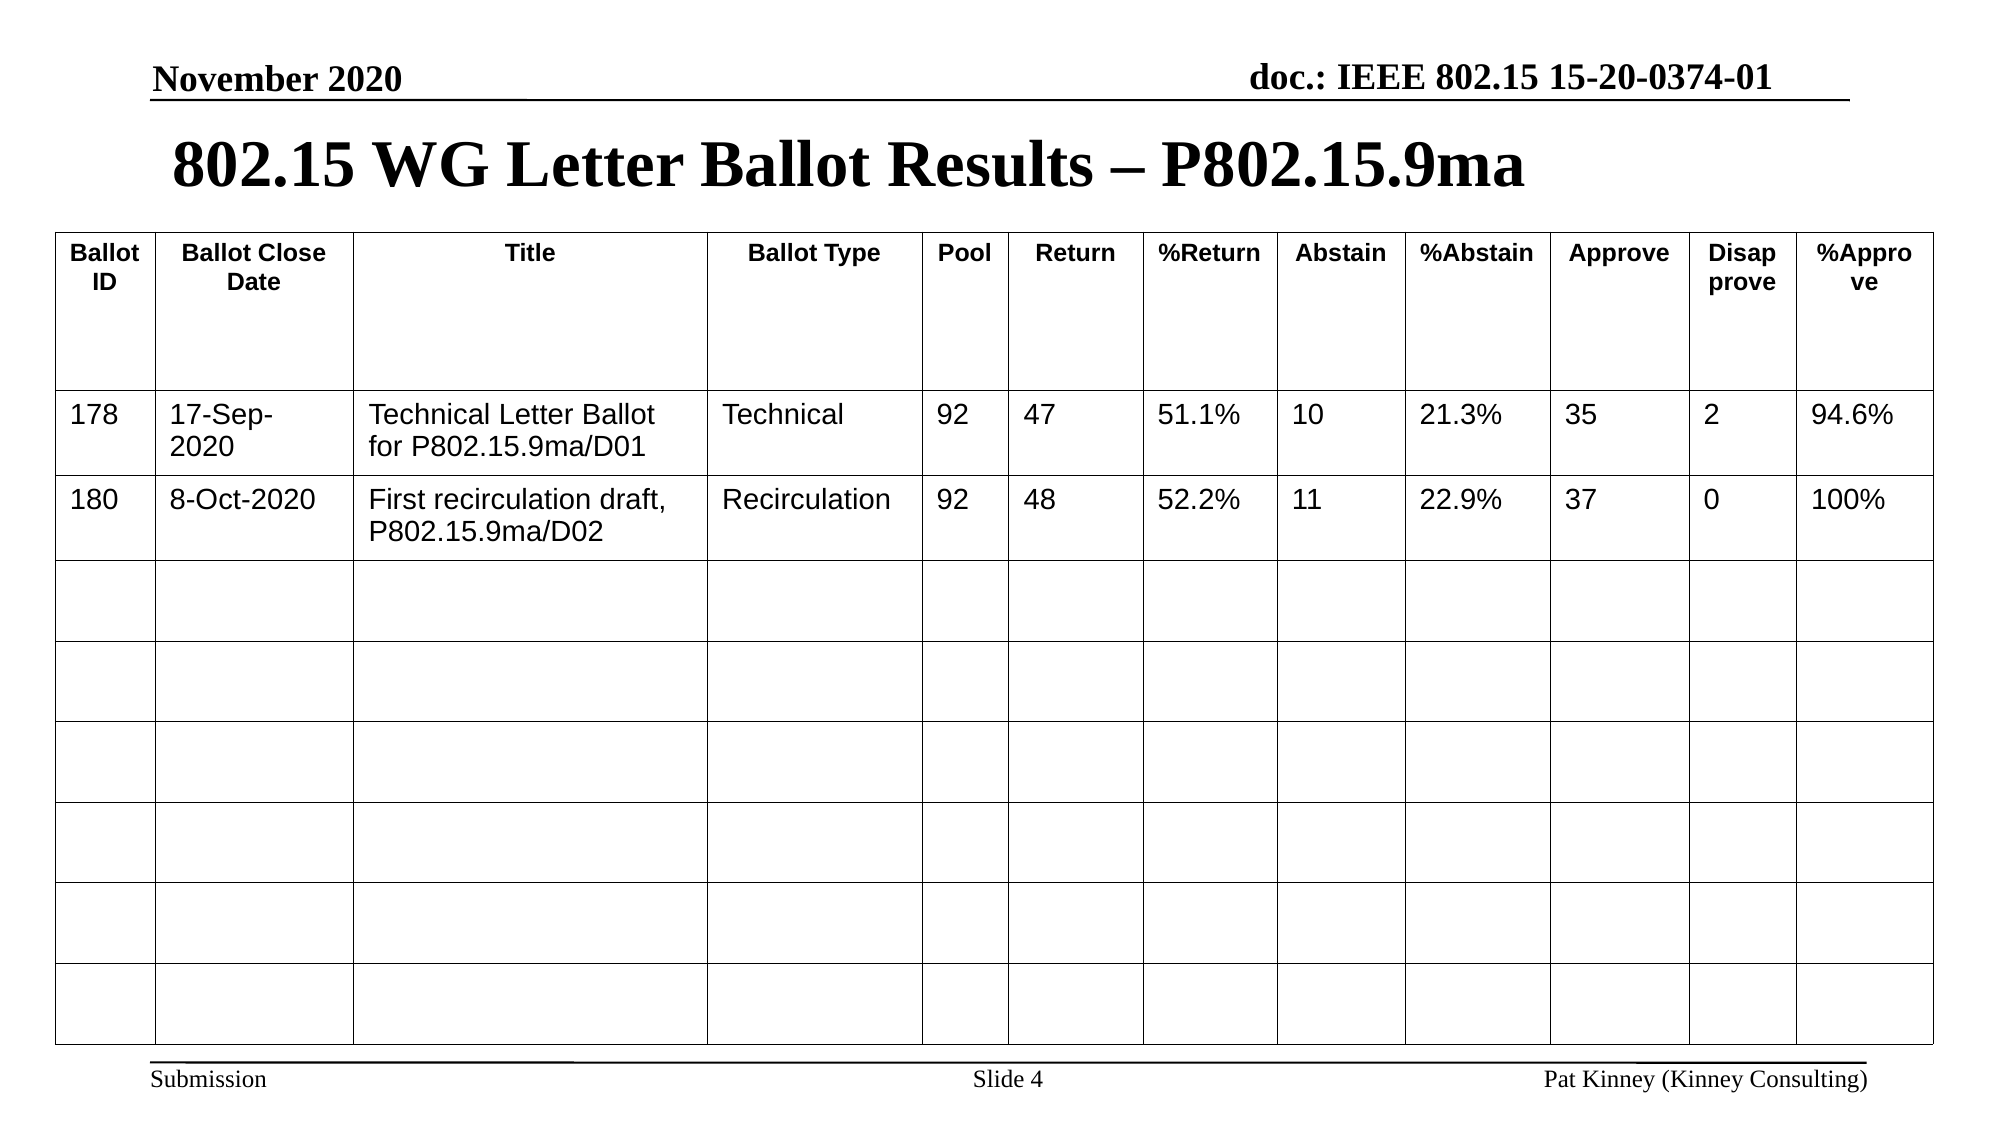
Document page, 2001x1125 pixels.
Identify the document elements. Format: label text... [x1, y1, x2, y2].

text_box Slide 1 [950, 1062, 1066, 1122]
table_cell 47 [1009, 391, 1143, 475]
table_cell [1144, 803, 1277, 882]
table_cell First recirculation draft, P802.15.9ma/D02 [354, 476, 707, 560]
table_header %Abstain [1406, 233, 1550, 390]
table_cell 180 [56, 476, 155, 560]
table_header Title [354, 233, 707, 390]
table_cell Technical Letter Ballot for P802.15.9ma/D01 [354, 391, 707, 475]
table_cell [1690, 803, 1796, 882]
table_cell [708, 964, 922, 1044]
table_cell [923, 642, 1008, 721]
table_cell [708, 642, 922, 721]
table_cell 0 [1690, 476, 1796, 560]
table_cell [1406, 722, 1550, 802]
table_cell [1551, 561, 1689, 641]
table_header Approve [1551, 233, 1689, 390]
table_cell [1797, 883, 1933, 963]
table_cell [923, 803, 1008, 882]
table_cell [1009, 642, 1143, 721]
table_header Disapprove [1690, 233, 1796, 390]
table_cell [156, 642, 353, 721]
table_cell 52.2% [1144, 476, 1277, 560]
table_cell [923, 883, 1008, 963]
table_header Ballot Close Date [156, 233, 353, 390]
table_cell [1278, 561, 1405, 641]
table_cell [354, 803, 707, 882]
table_cell 48 [1009, 476, 1143, 560]
table_cell [1144, 722, 1277, 802]
table_cell [56, 642, 155, 721]
table_cell [1406, 883, 1550, 963]
table_cell 35 [1551, 391, 1689, 475]
table_cell 2 [1690, 391, 1796, 475]
table_cell [1406, 803, 1550, 882]
table_cell [1551, 964, 1689, 1044]
table_cell [1690, 642, 1796, 721]
table_header %Return [1144, 233, 1277, 390]
table_cell 178 [56, 391, 155, 475]
table_cell Technical [708, 391, 922, 475]
table_cell [56, 964, 155, 1044]
table_cell 17-Sep-2020 [156, 391, 353, 475]
table_cell [1406, 964, 1550, 1044]
table_cell [708, 803, 922, 882]
table_header Return [1009, 233, 1143, 390]
table_cell [708, 561, 922, 641]
table_cell [1797, 561, 1933, 641]
table_cell [1278, 803, 1405, 882]
table_cell [156, 561, 353, 641]
table_cell [1551, 642, 1689, 721]
table_cell [1551, 803, 1689, 882]
table_cell [1690, 883, 1796, 963]
table_cell [1551, 883, 1689, 963]
table_cell [1009, 883, 1143, 963]
table_cell [56, 883, 155, 963]
table_cell 51.1% [1144, 391, 1277, 475]
table_cell [156, 964, 353, 1044]
table_cell 92 [923, 391, 1008, 475]
table_cell [1797, 722, 1933, 802]
table_header Ballot Type [708, 233, 922, 390]
table_cell [1797, 642, 1933, 721]
table_cell [708, 722, 922, 802]
table_cell [354, 964, 707, 1044]
table_cell [1797, 803, 1933, 882]
table_cell [923, 722, 1008, 802]
table_cell [1797, 964, 1933, 1044]
table_header Abstain [1278, 233, 1405, 390]
table_cell Recirculation [708, 476, 922, 560]
table_cell [156, 883, 353, 963]
table_cell 10 [1278, 391, 1405, 475]
table_cell [1406, 561, 1550, 641]
table_cell [1144, 642, 1277, 721]
table_cell [708, 883, 922, 963]
text_box Pat Kinney (Kinney Consulting) [1171, 1062, 1869, 1092]
table_cell [1690, 964, 1796, 1044]
table_cell [923, 561, 1008, 641]
table_cell [56, 803, 155, 882]
table_cell [1278, 964, 1405, 1044]
table_cell 94.6% [1797, 391, 1933, 475]
table_cell [1690, 722, 1796, 802]
table_cell 22.9% [1406, 476, 1550, 560]
table_cell [1144, 883, 1277, 963]
table_cell [1009, 722, 1143, 802]
table_cell [1690, 561, 1796, 641]
table_cell 100% [1797, 476, 1933, 560]
table_cell [1551, 722, 1689, 802]
table_cell [354, 642, 707, 721]
table_cell [1278, 722, 1405, 802]
table_cell [354, 722, 707, 802]
table_cell [156, 722, 353, 802]
table_cell [354, 561, 707, 641]
table_header Ballot ID [56, 233, 155, 390]
table_cell [56, 722, 155, 802]
table_cell [156, 803, 353, 882]
table_cell [1009, 964, 1143, 1044]
table_cell [1406, 642, 1550, 721]
table_cell 92 [923, 476, 1008, 560]
table_cell 37 [1551, 476, 1689, 560]
table_header Pool [923, 233, 1008, 390]
table_cell [1278, 642, 1405, 721]
table_cell [1144, 964, 1277, 1044]
table_cell [923, 964, 1008, 1044]
table_cell [1144, 561, 1277, 641]
table_cell 8-Oct-2020 [156, 476, 353, 560]
table_cell 21.3% [1406, 391, 1550, 475]
table_header %Approve [1797, 233, 1933, 390]
table_cell [354, 883, 707, 963]
text_box 802.15 WG Letter Ballot Results – P802.15.9ma [0, 112, 1700, 208]
table_cell [1009, 803, 1143, 882]
table_cell 11 [1278, 476, 1405, 560]
table_cell [1009, 561, 1143, 641]
text_box November 2020 [152, 54, 563, 100]
table_cell [1278, 883, 1405, 963]
table_cell [56, 561, 155, 641]
